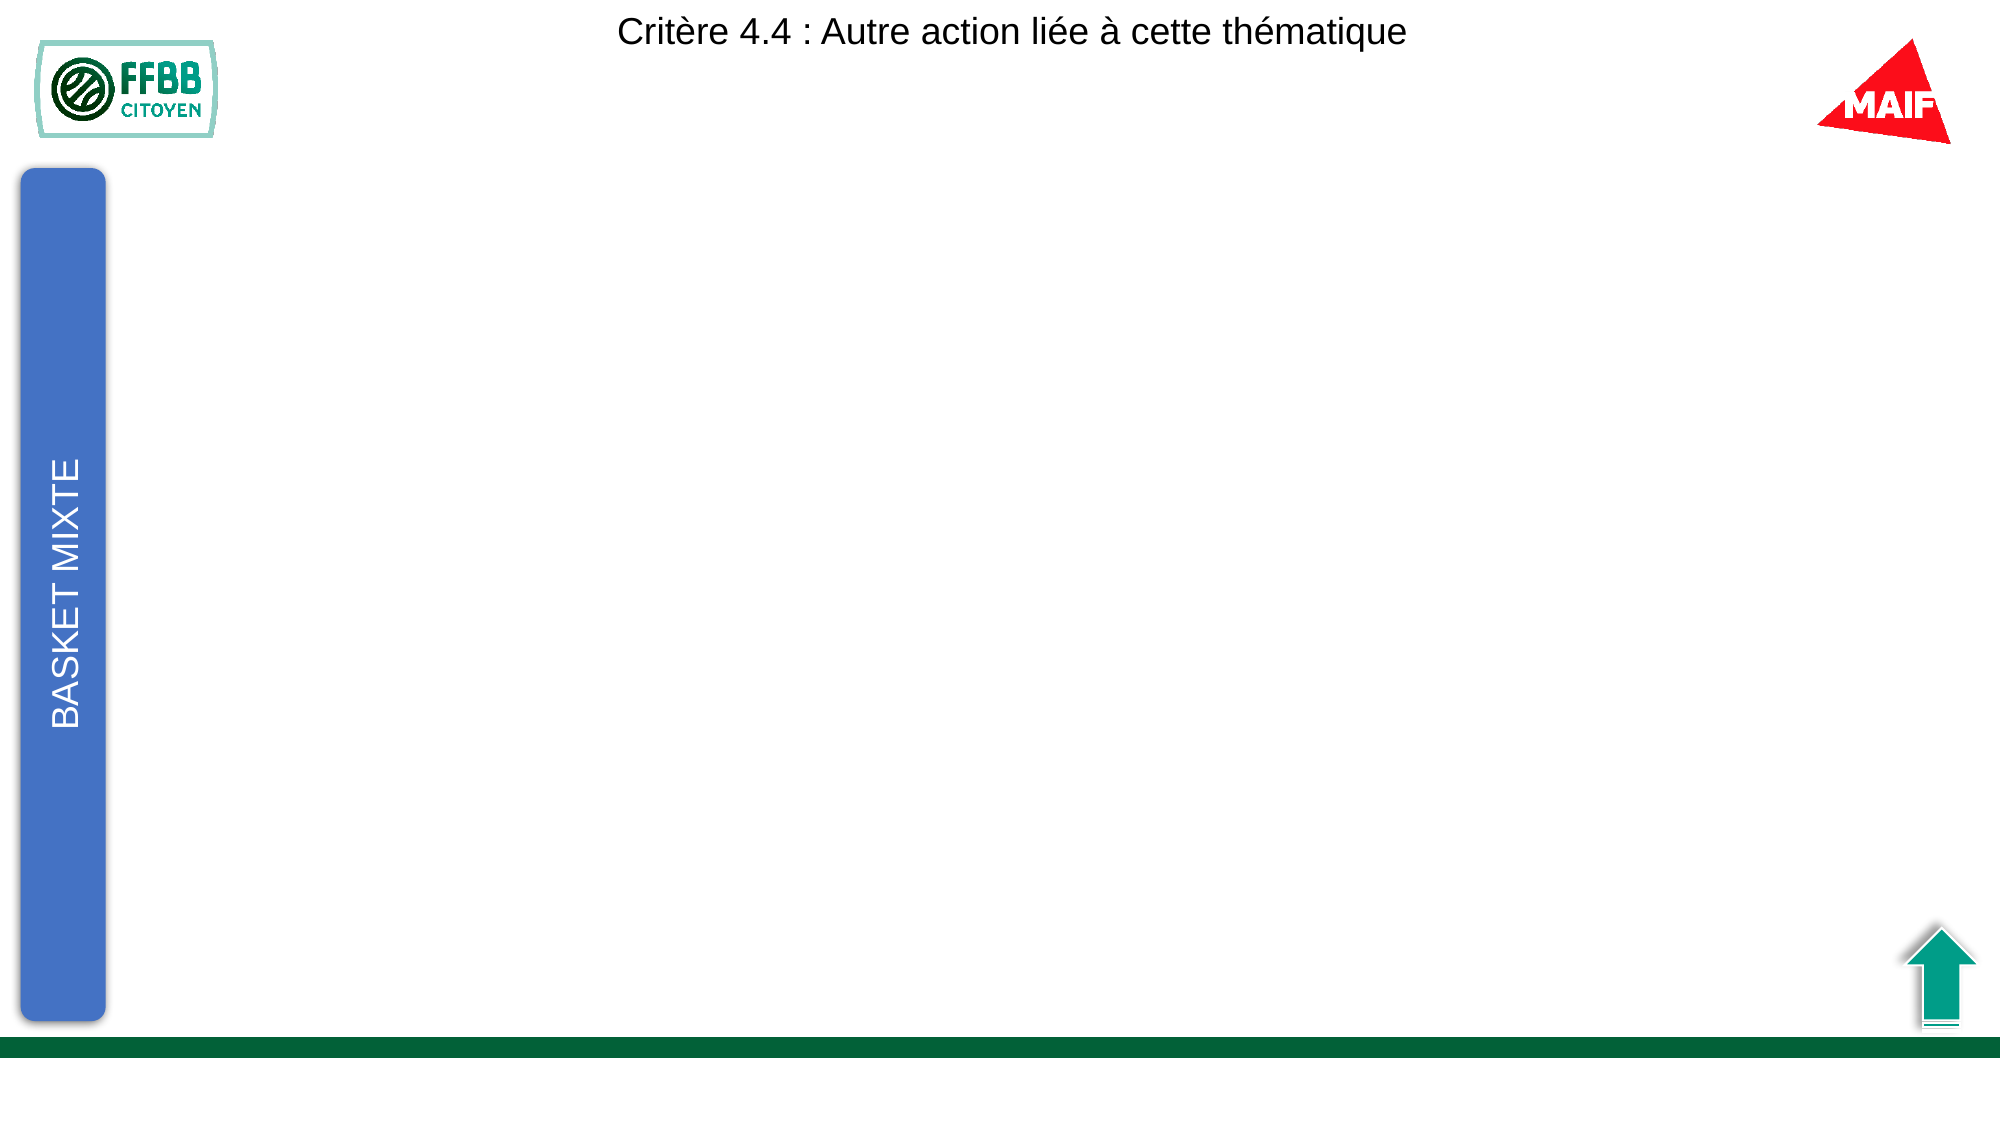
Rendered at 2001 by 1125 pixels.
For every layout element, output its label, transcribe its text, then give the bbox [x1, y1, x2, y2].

text_box Critère 4.4 : Autre action liée à cette thématique [249, 0, 1775, 60]
picture [34, 40, 218, 138]
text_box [0, 1036, 2000, 1059]
text_box [1922, 1029, 1961, 1033]
text_box [1901, 926, 1982, 1028]
picture [1790, 12, 1977, 170]
text_box BASKET MIXTE [20, 168, 106, 1022]
